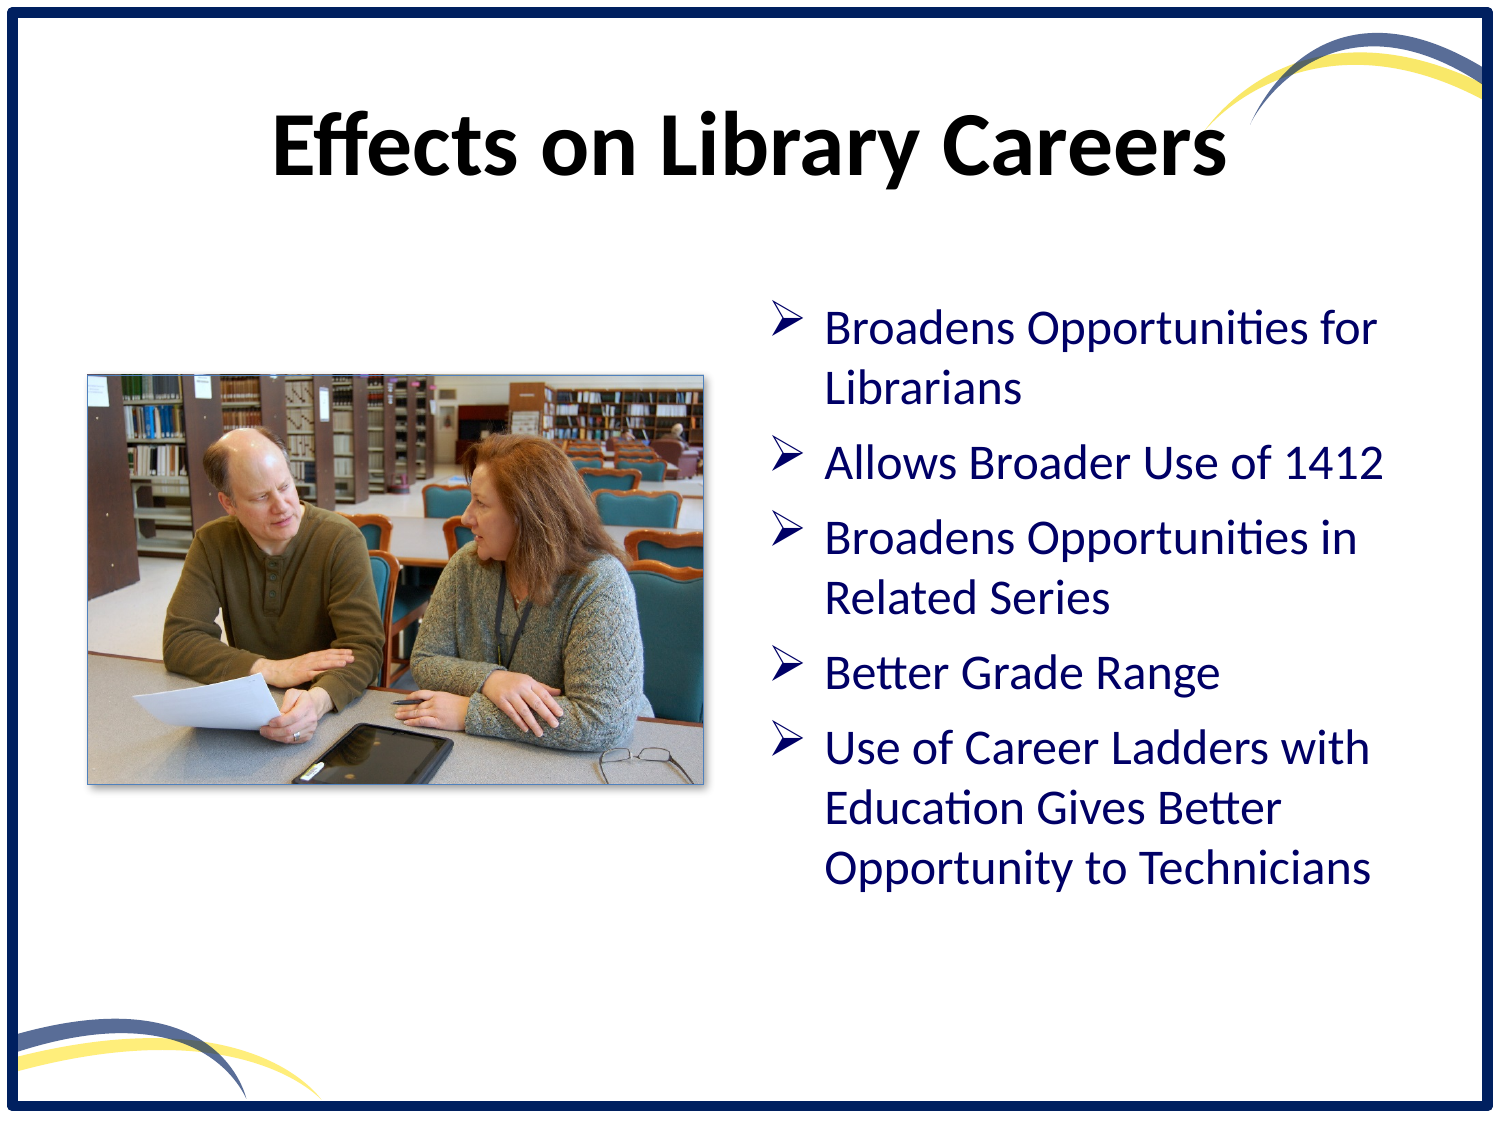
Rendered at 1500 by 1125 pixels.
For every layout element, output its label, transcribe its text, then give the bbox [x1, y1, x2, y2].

picture [87, 374, 704, 785]
text_box Broadens Opportunities for Librarians Allows Broader Use of 1412 Broadens Opportunities in Related Series Better Grade Range Use of Career Ladders with Education Gives Better Opportunity to Technicians [725, 287, 1425, 903]
title Effects on Library Careers [75, 45, 1425, 233]
